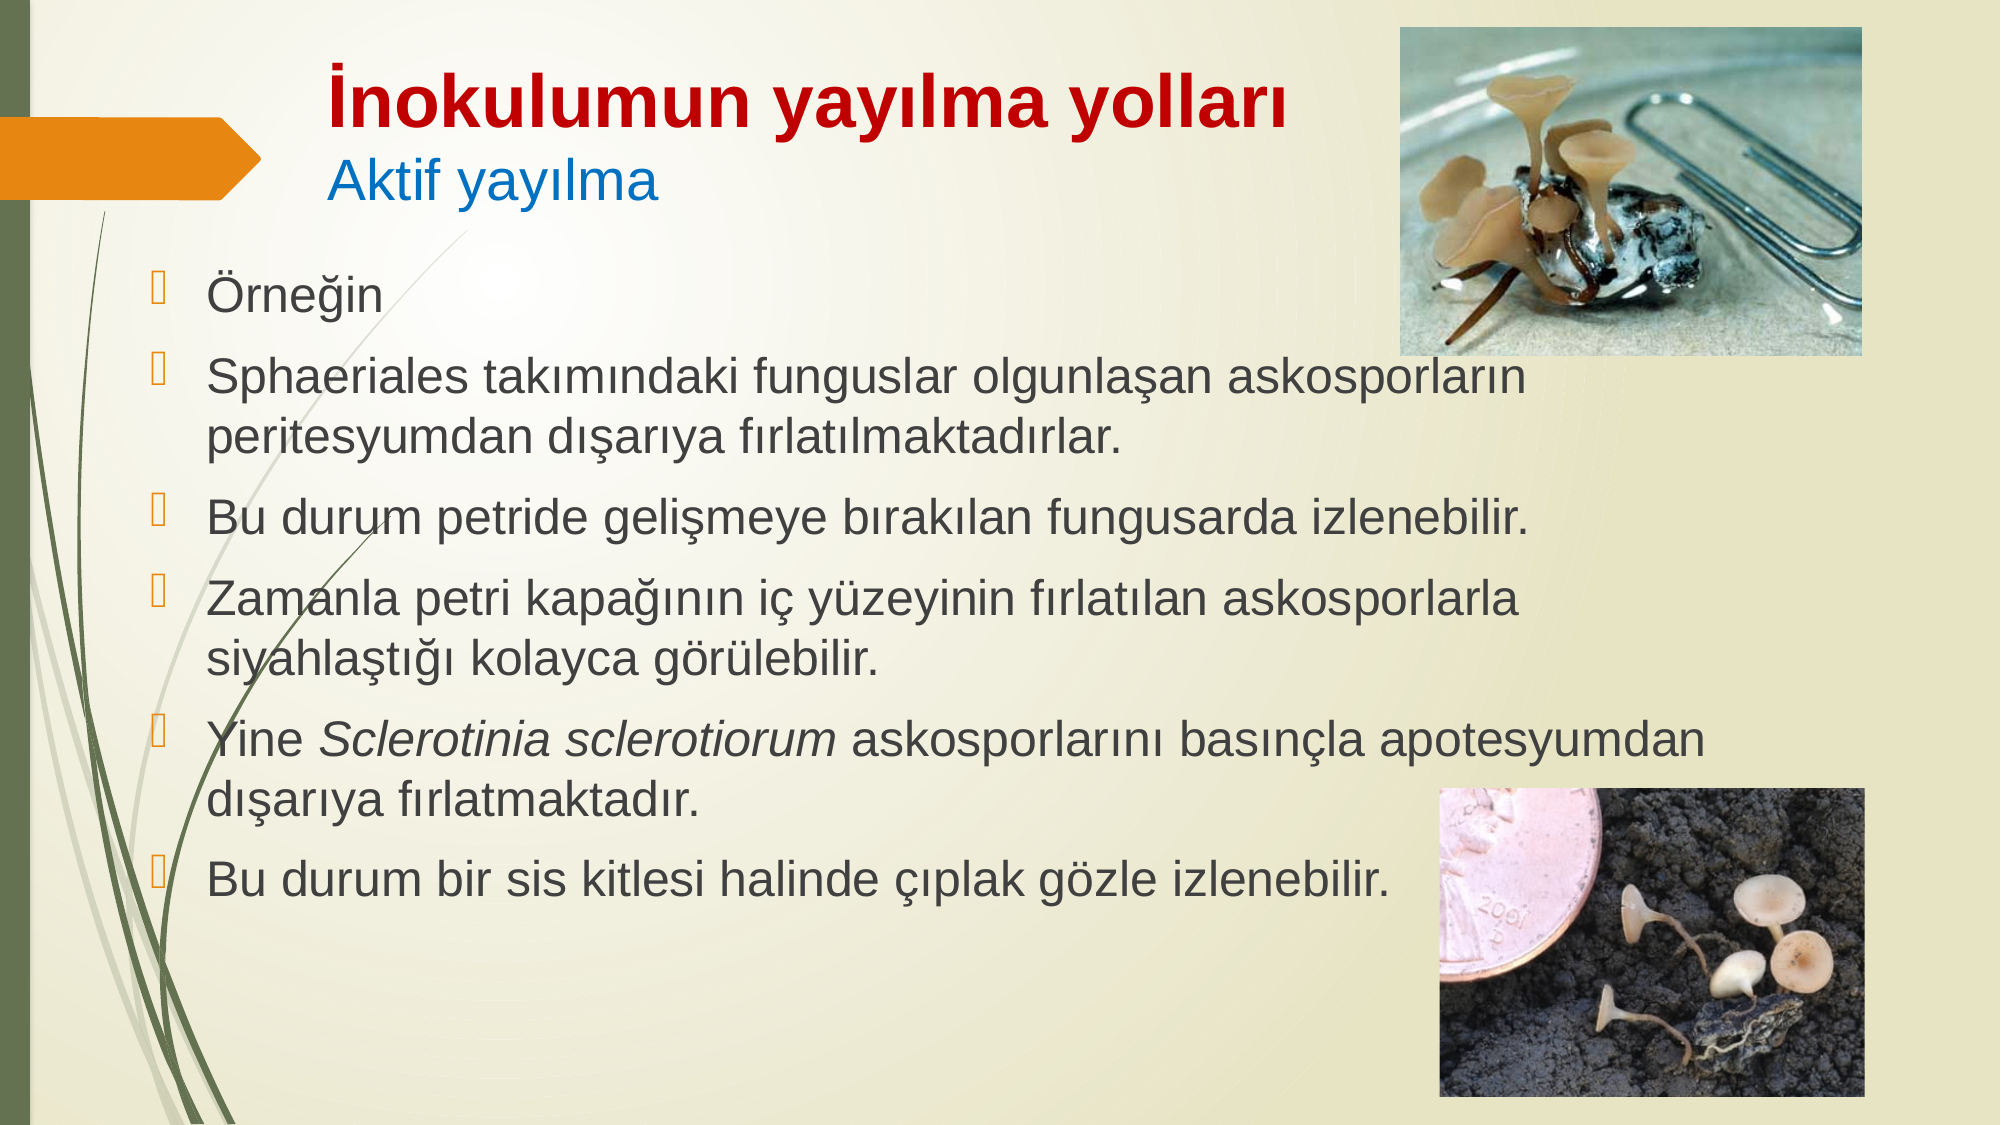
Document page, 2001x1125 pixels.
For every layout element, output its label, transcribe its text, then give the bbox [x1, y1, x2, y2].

picture [1439, 787, 1865, 1097]
list Örneğin Sphaeriales takımındaki funguslar olgunlaşan askosporların peritesyumdan dışarıya fırlatılmaktadırlar. Bu durum petride gelişmeye bırakılan fungusarda izlenebilir. Zamanla petri kapağının iç yüzeyinin fırlatılan askosporlarla siyahlaştığı kolayca görülebilir. Yine Sclerotinia sclerotiorum askosporlarını basınçla apotesyumdan dışarıya fırlatmaktadır. Bu durum bir sis kitlesi halinde çıplak gözle izlenebilir. [134, 255, 1731, 997]
text_box İnokulumun yayılma yolları Aktif yayılma [312, 44, 1394, 255]
picture [1399, 27, 1862, 357]
